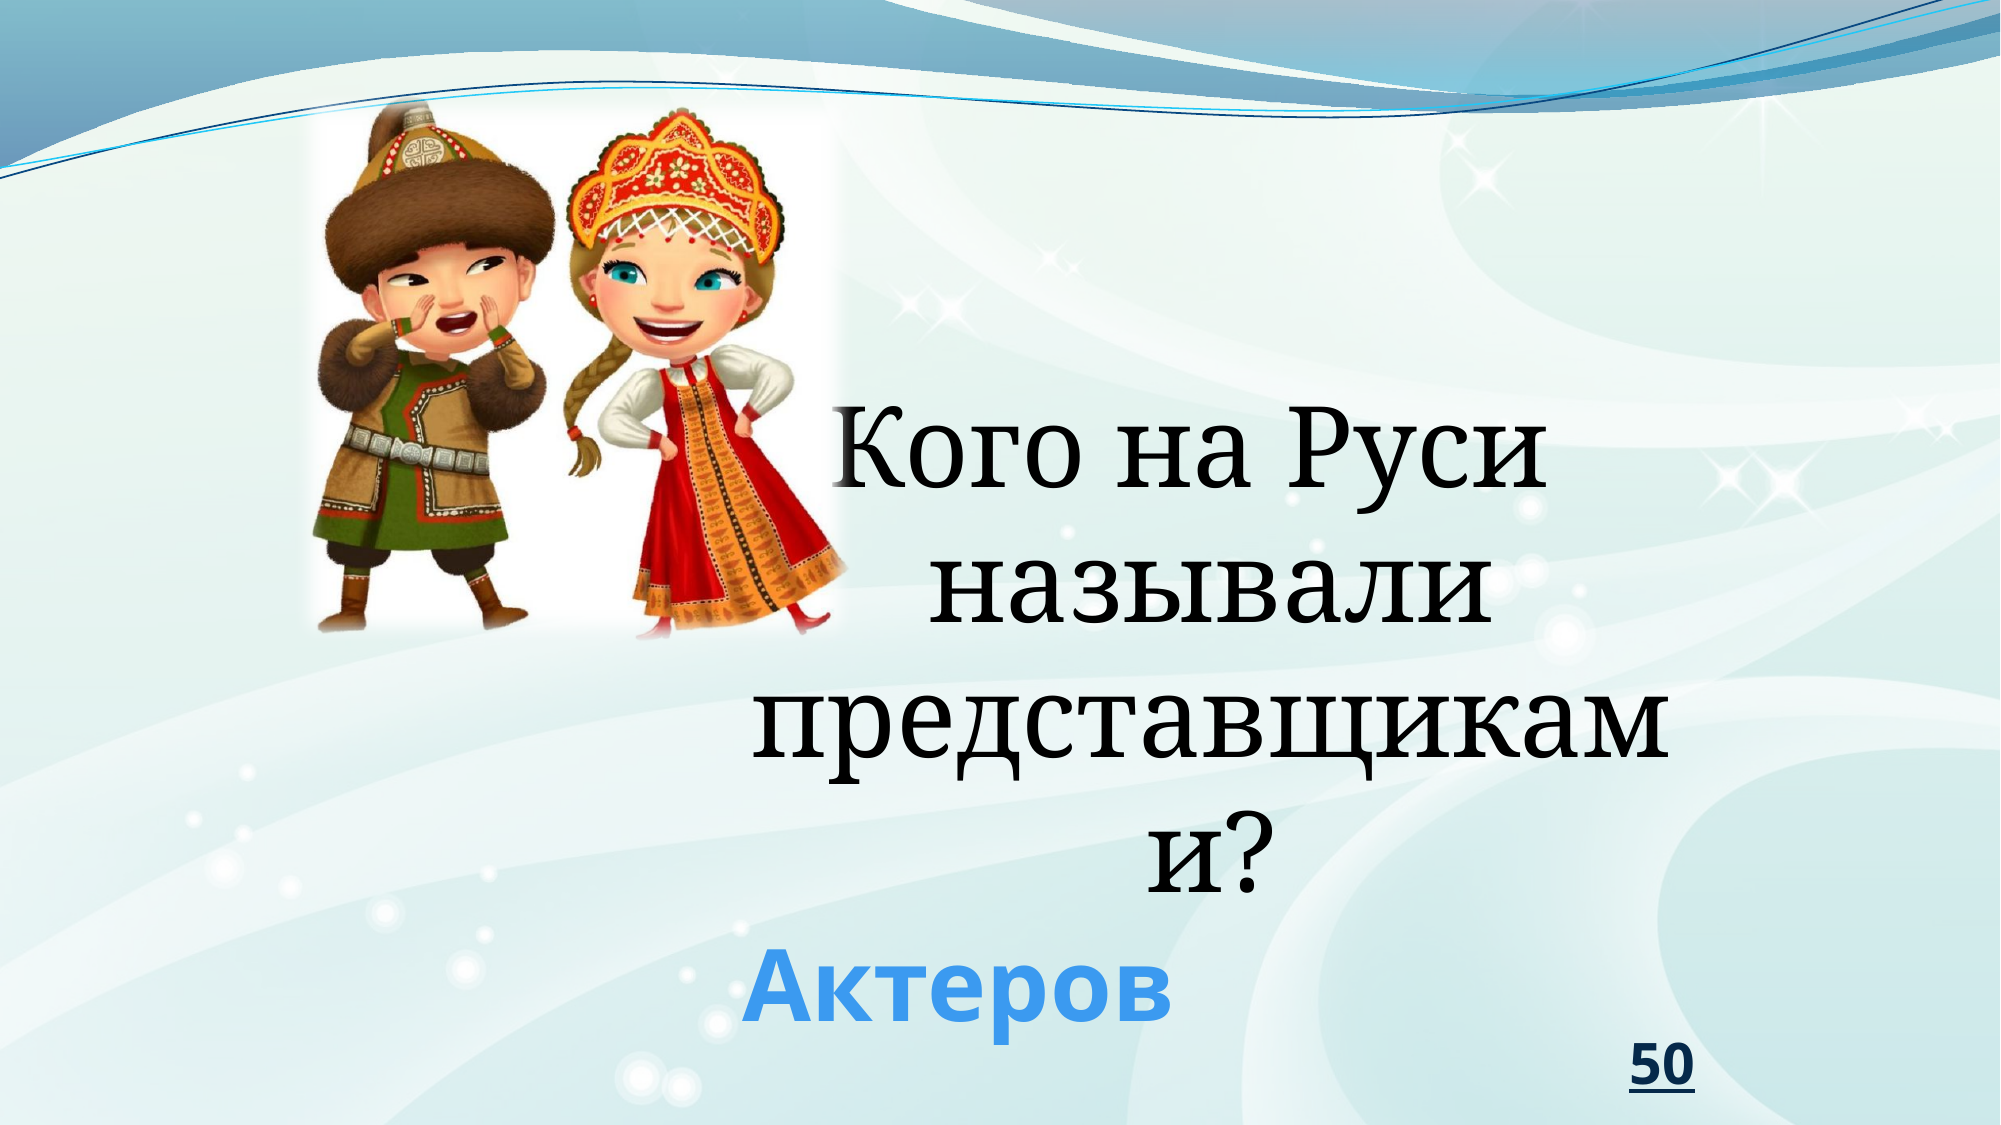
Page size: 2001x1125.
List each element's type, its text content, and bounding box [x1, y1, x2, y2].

picture [290, 89, 858, 646]
title Актеров [296, 914, 1647, 1079]
text_box 50 [1585, 1019, 1739, 1114]
list Кого на Руси называли представщиками? [681, 367, 1697, 917]
text_box 20 [681, 367, 863, 658]
